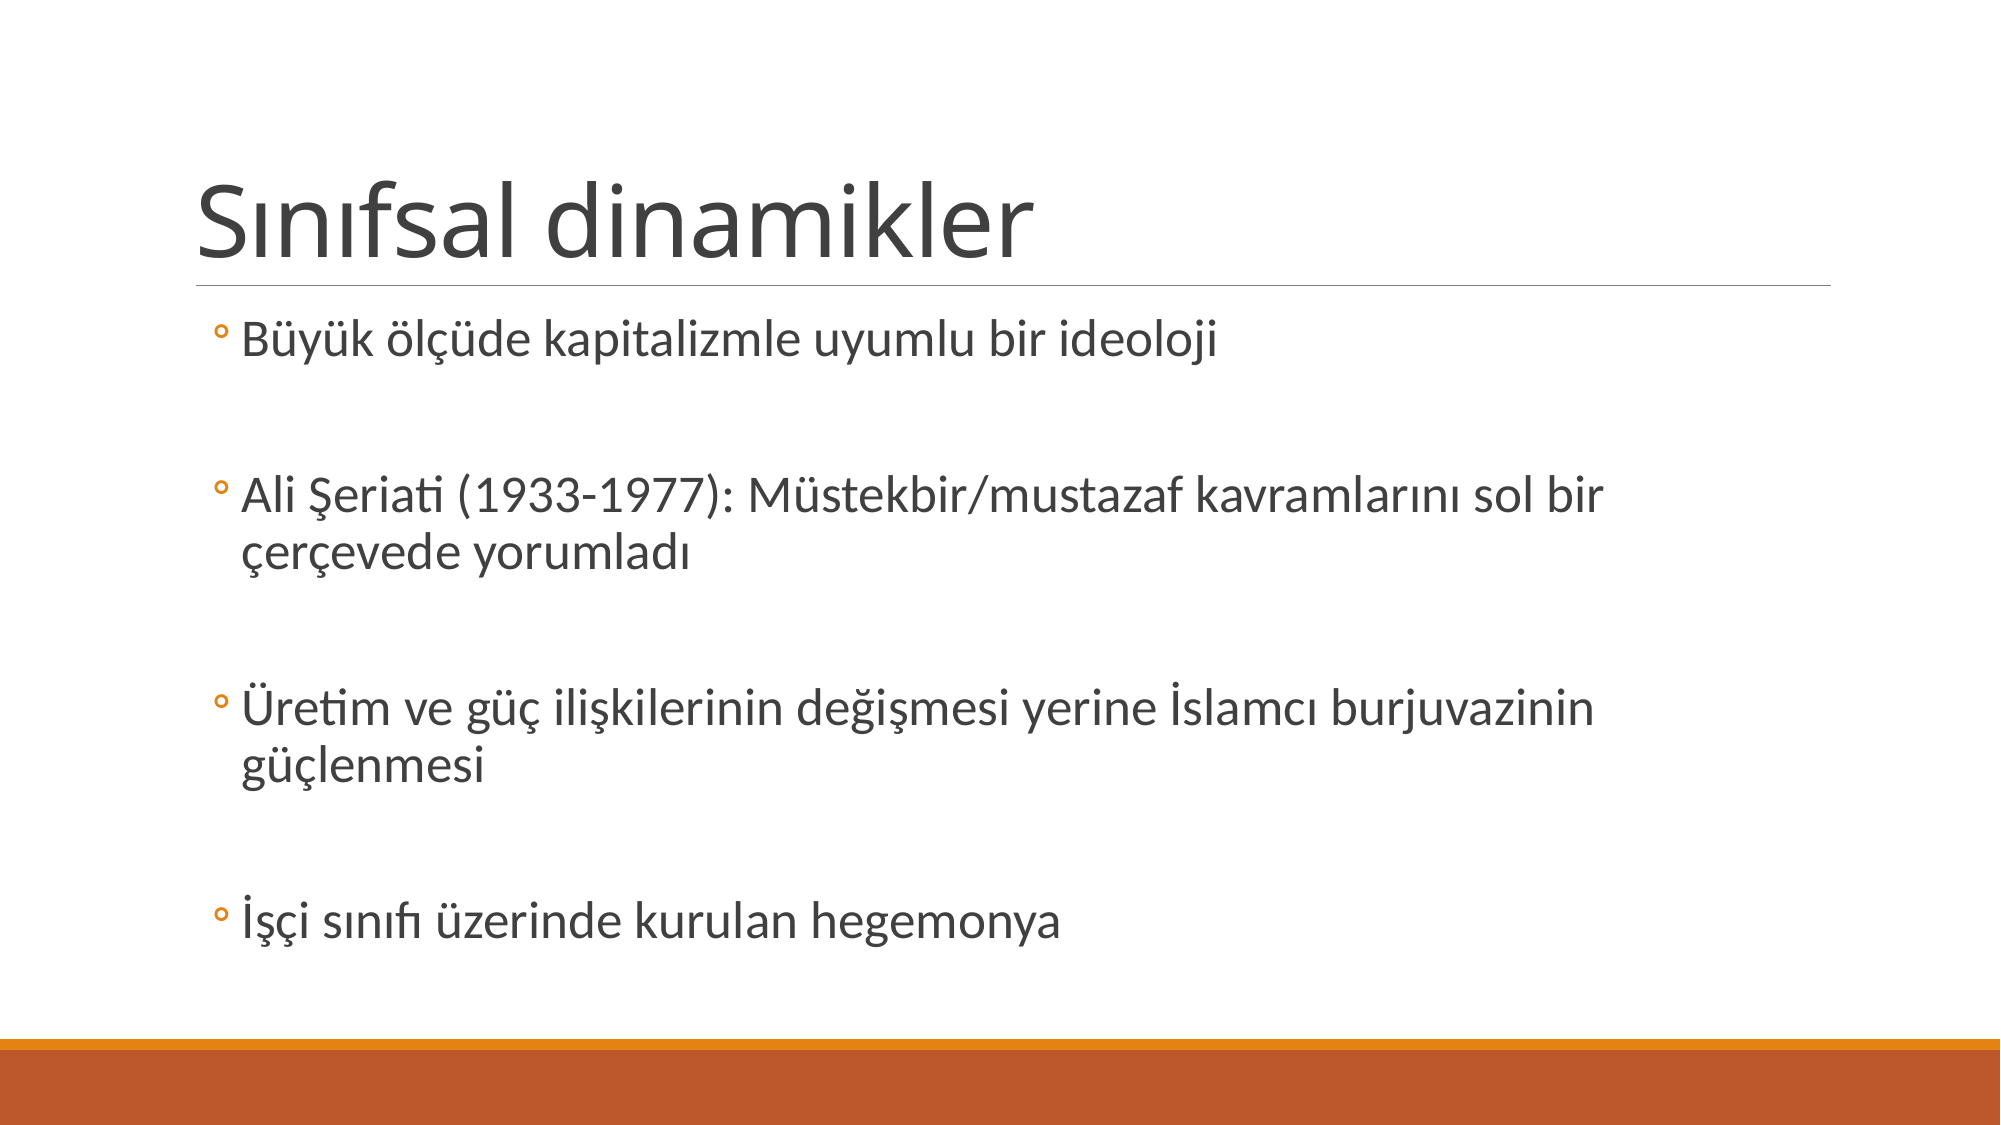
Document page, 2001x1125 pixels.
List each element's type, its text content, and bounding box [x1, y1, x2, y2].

title Sınıfsal dinamikler [180, 47, 1830, 285]
list Büyük ölçüde kapitalizmle uyumlu bir ideoloji Ali Şeriati (1933-1977): Müstekbir/mustazaf kavramlarını sol bir çerçevede yorumladı Üretim ve güç ilişkilerinin değişmesi yerine İslamcı burjuvazinin güçlenmesi İşçi sınıfı üzerinde kurulan hegemonya [180, 302, 1830, 963]
